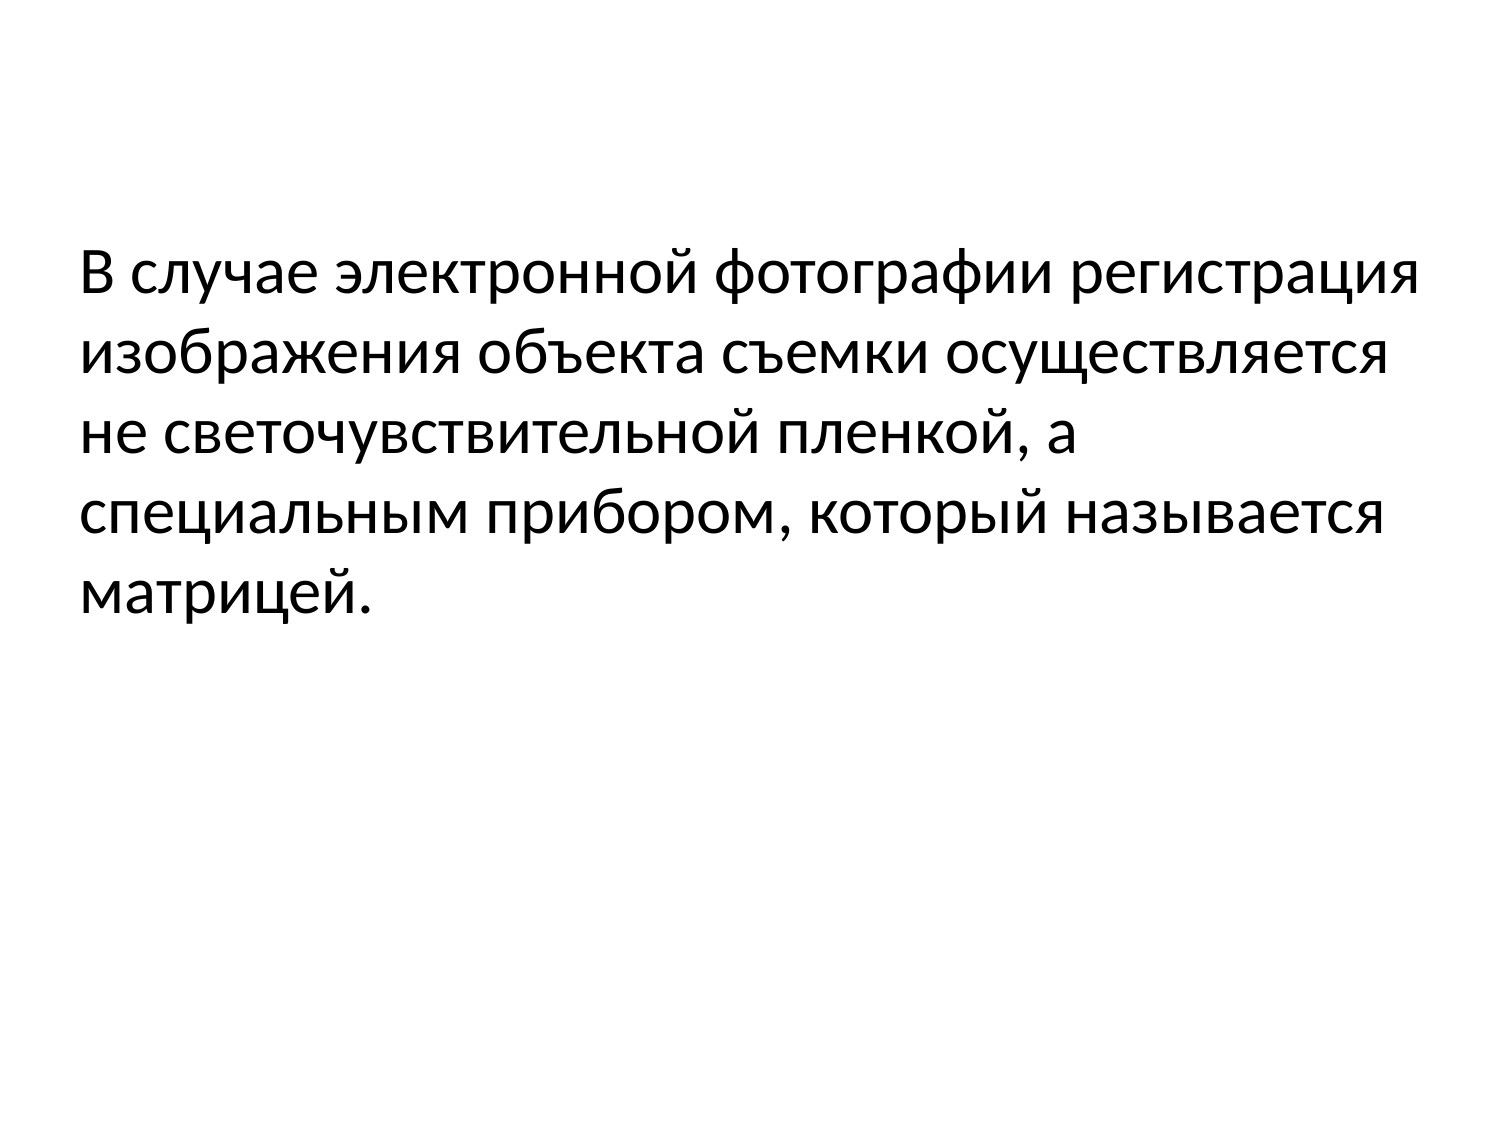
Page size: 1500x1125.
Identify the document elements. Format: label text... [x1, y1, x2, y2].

text_box В случае электронной фотографии регистрация изображения объекта съемки осуществляется не светочувствительной пленкой, а специальным прибором, который называется матрицей. [64, 219, 1447, 635]
